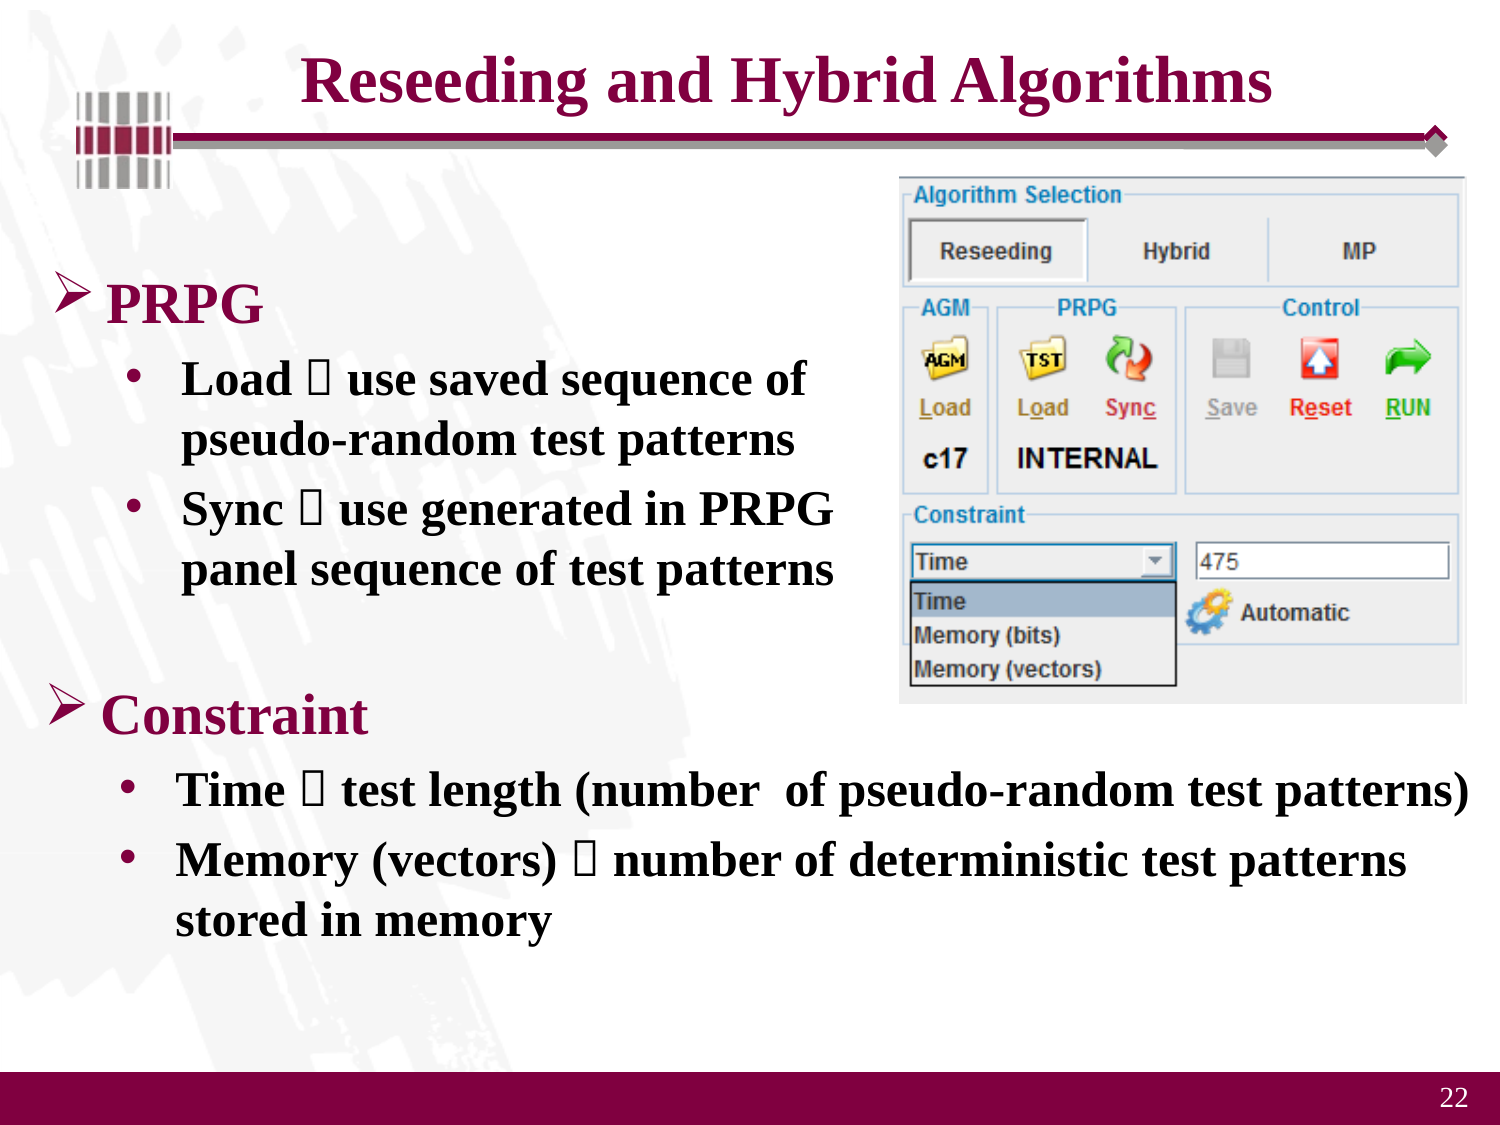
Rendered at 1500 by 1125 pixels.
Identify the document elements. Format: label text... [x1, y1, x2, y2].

title Reseeding and Hybrid Algorithms [111, 0, 1463, 152]
picture [76, 90, 173, 189]
text_box Constraint Time  test length (number of pseudo-random test patterns) Memory (vectors)  number of deterministic test patterns stored in memory [29, 668, 1500, 997]
slide_number 22 [1293, 1070, 1485, 1125]
picture [899, 175, 1467, 704]
text_box PRPG Load  use saved sequence of pseudo-random test patterns Sync  use generated in PRPG panel sequence of test patterns [35, 257, 894, 645]
